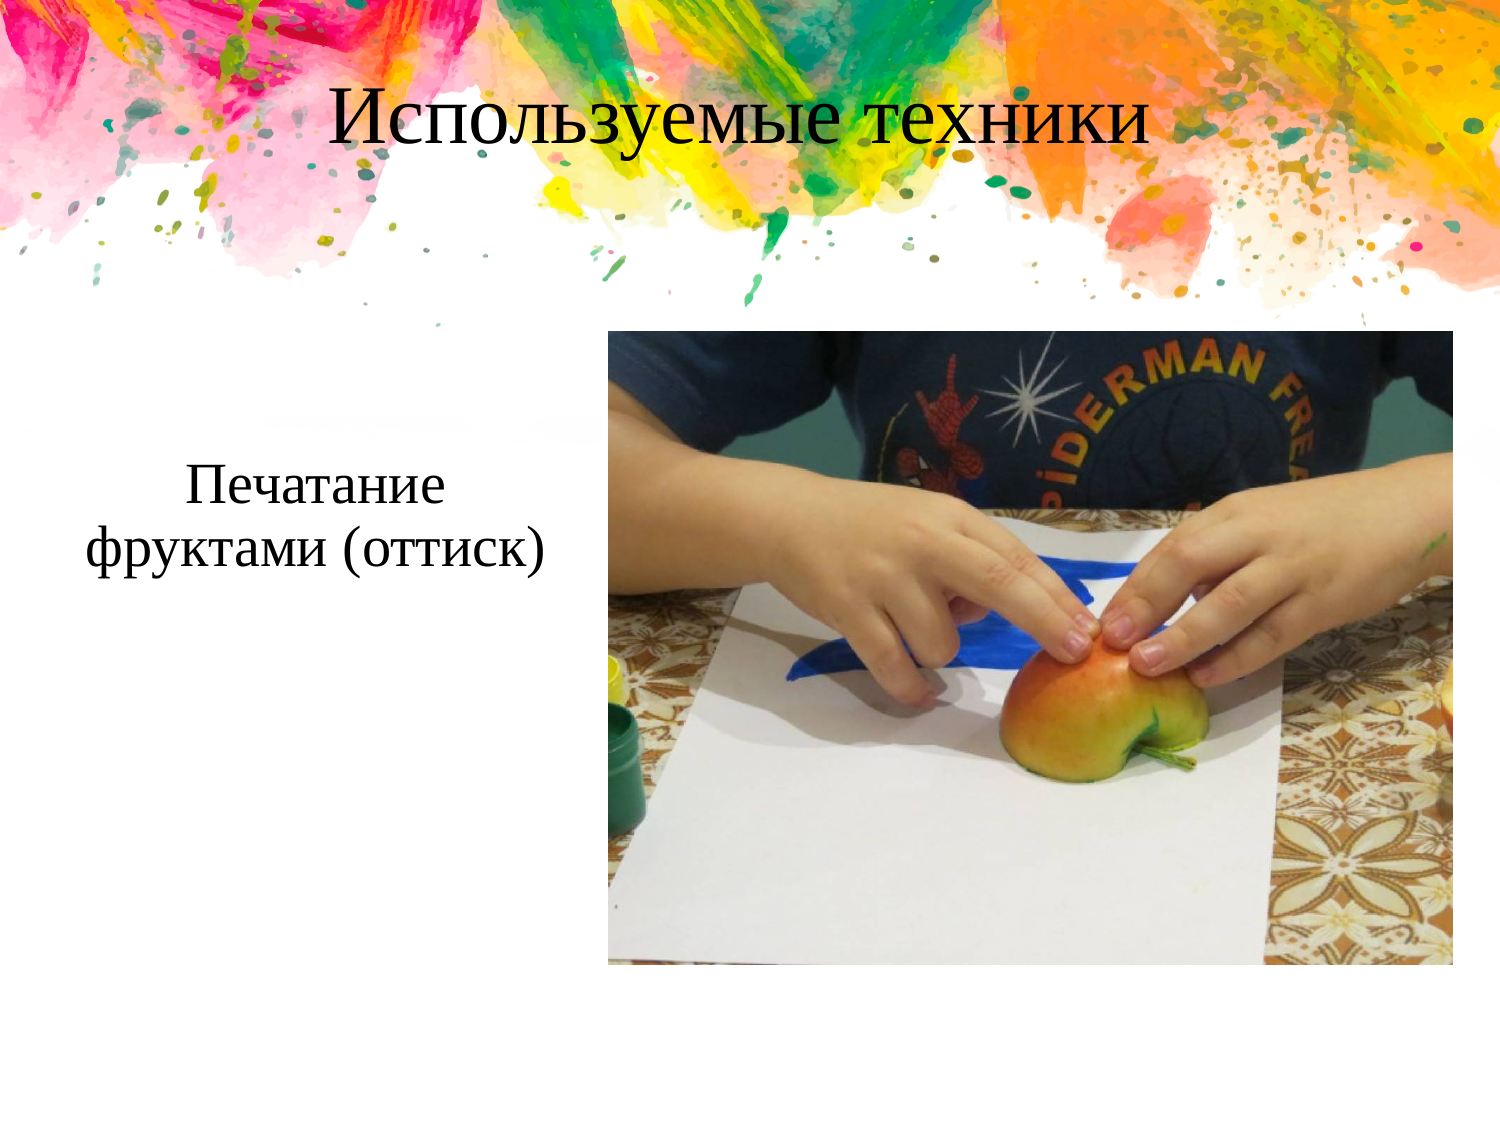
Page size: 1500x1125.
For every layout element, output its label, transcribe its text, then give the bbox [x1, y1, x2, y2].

title Используемые техники [107, 36, 1393, 198]
picture [0, 0, 1500, 1125]
list Печатание фруктами (оттиск) [47, 445, 585, 927]
